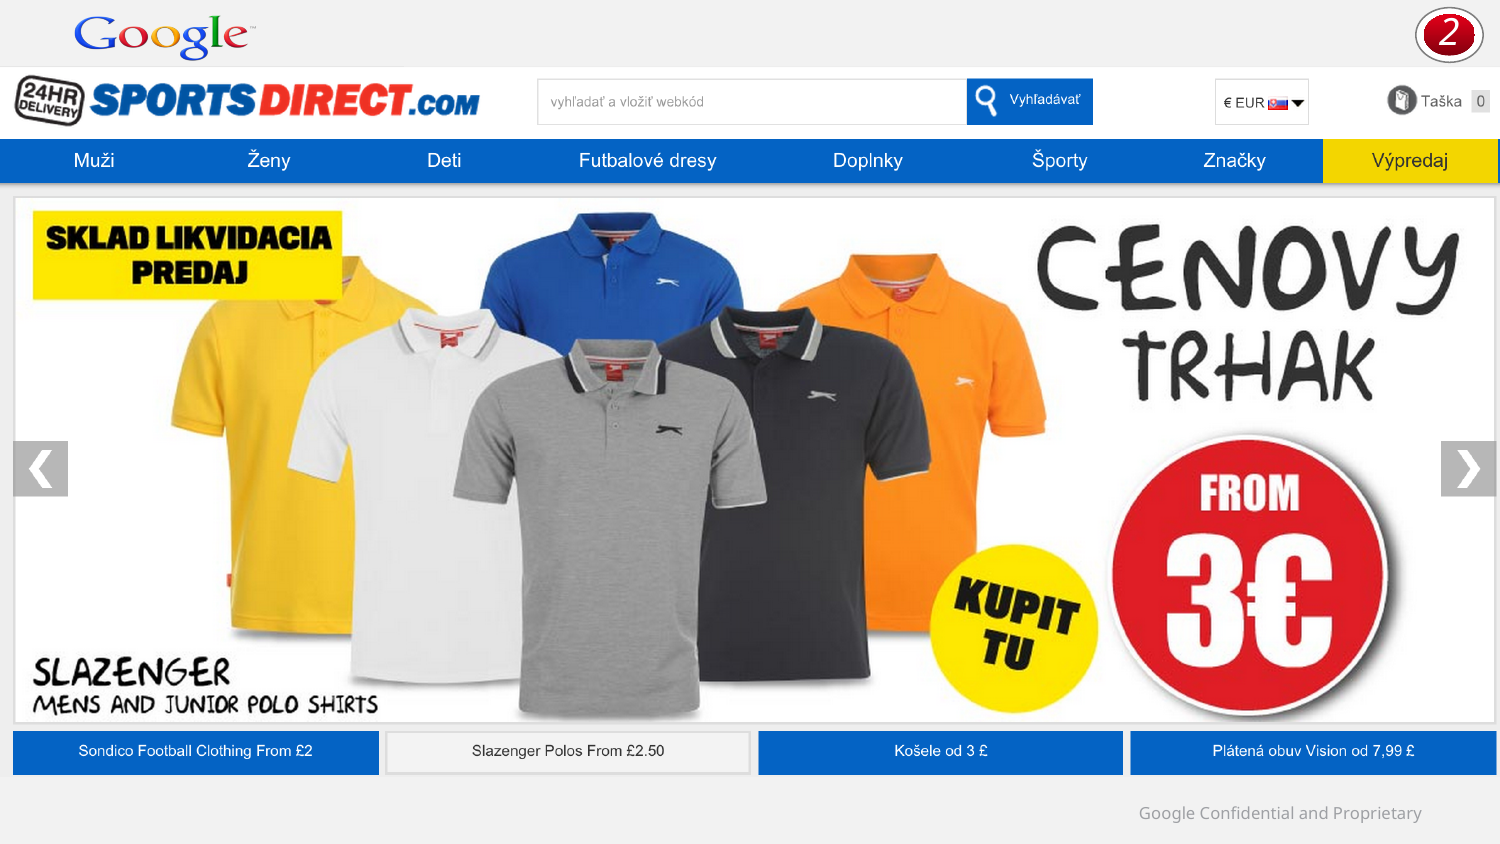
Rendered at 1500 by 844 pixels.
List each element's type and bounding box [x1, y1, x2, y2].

text_box [1415, 7, 1484, 63]
picture [0, 7, 1500, 777]
